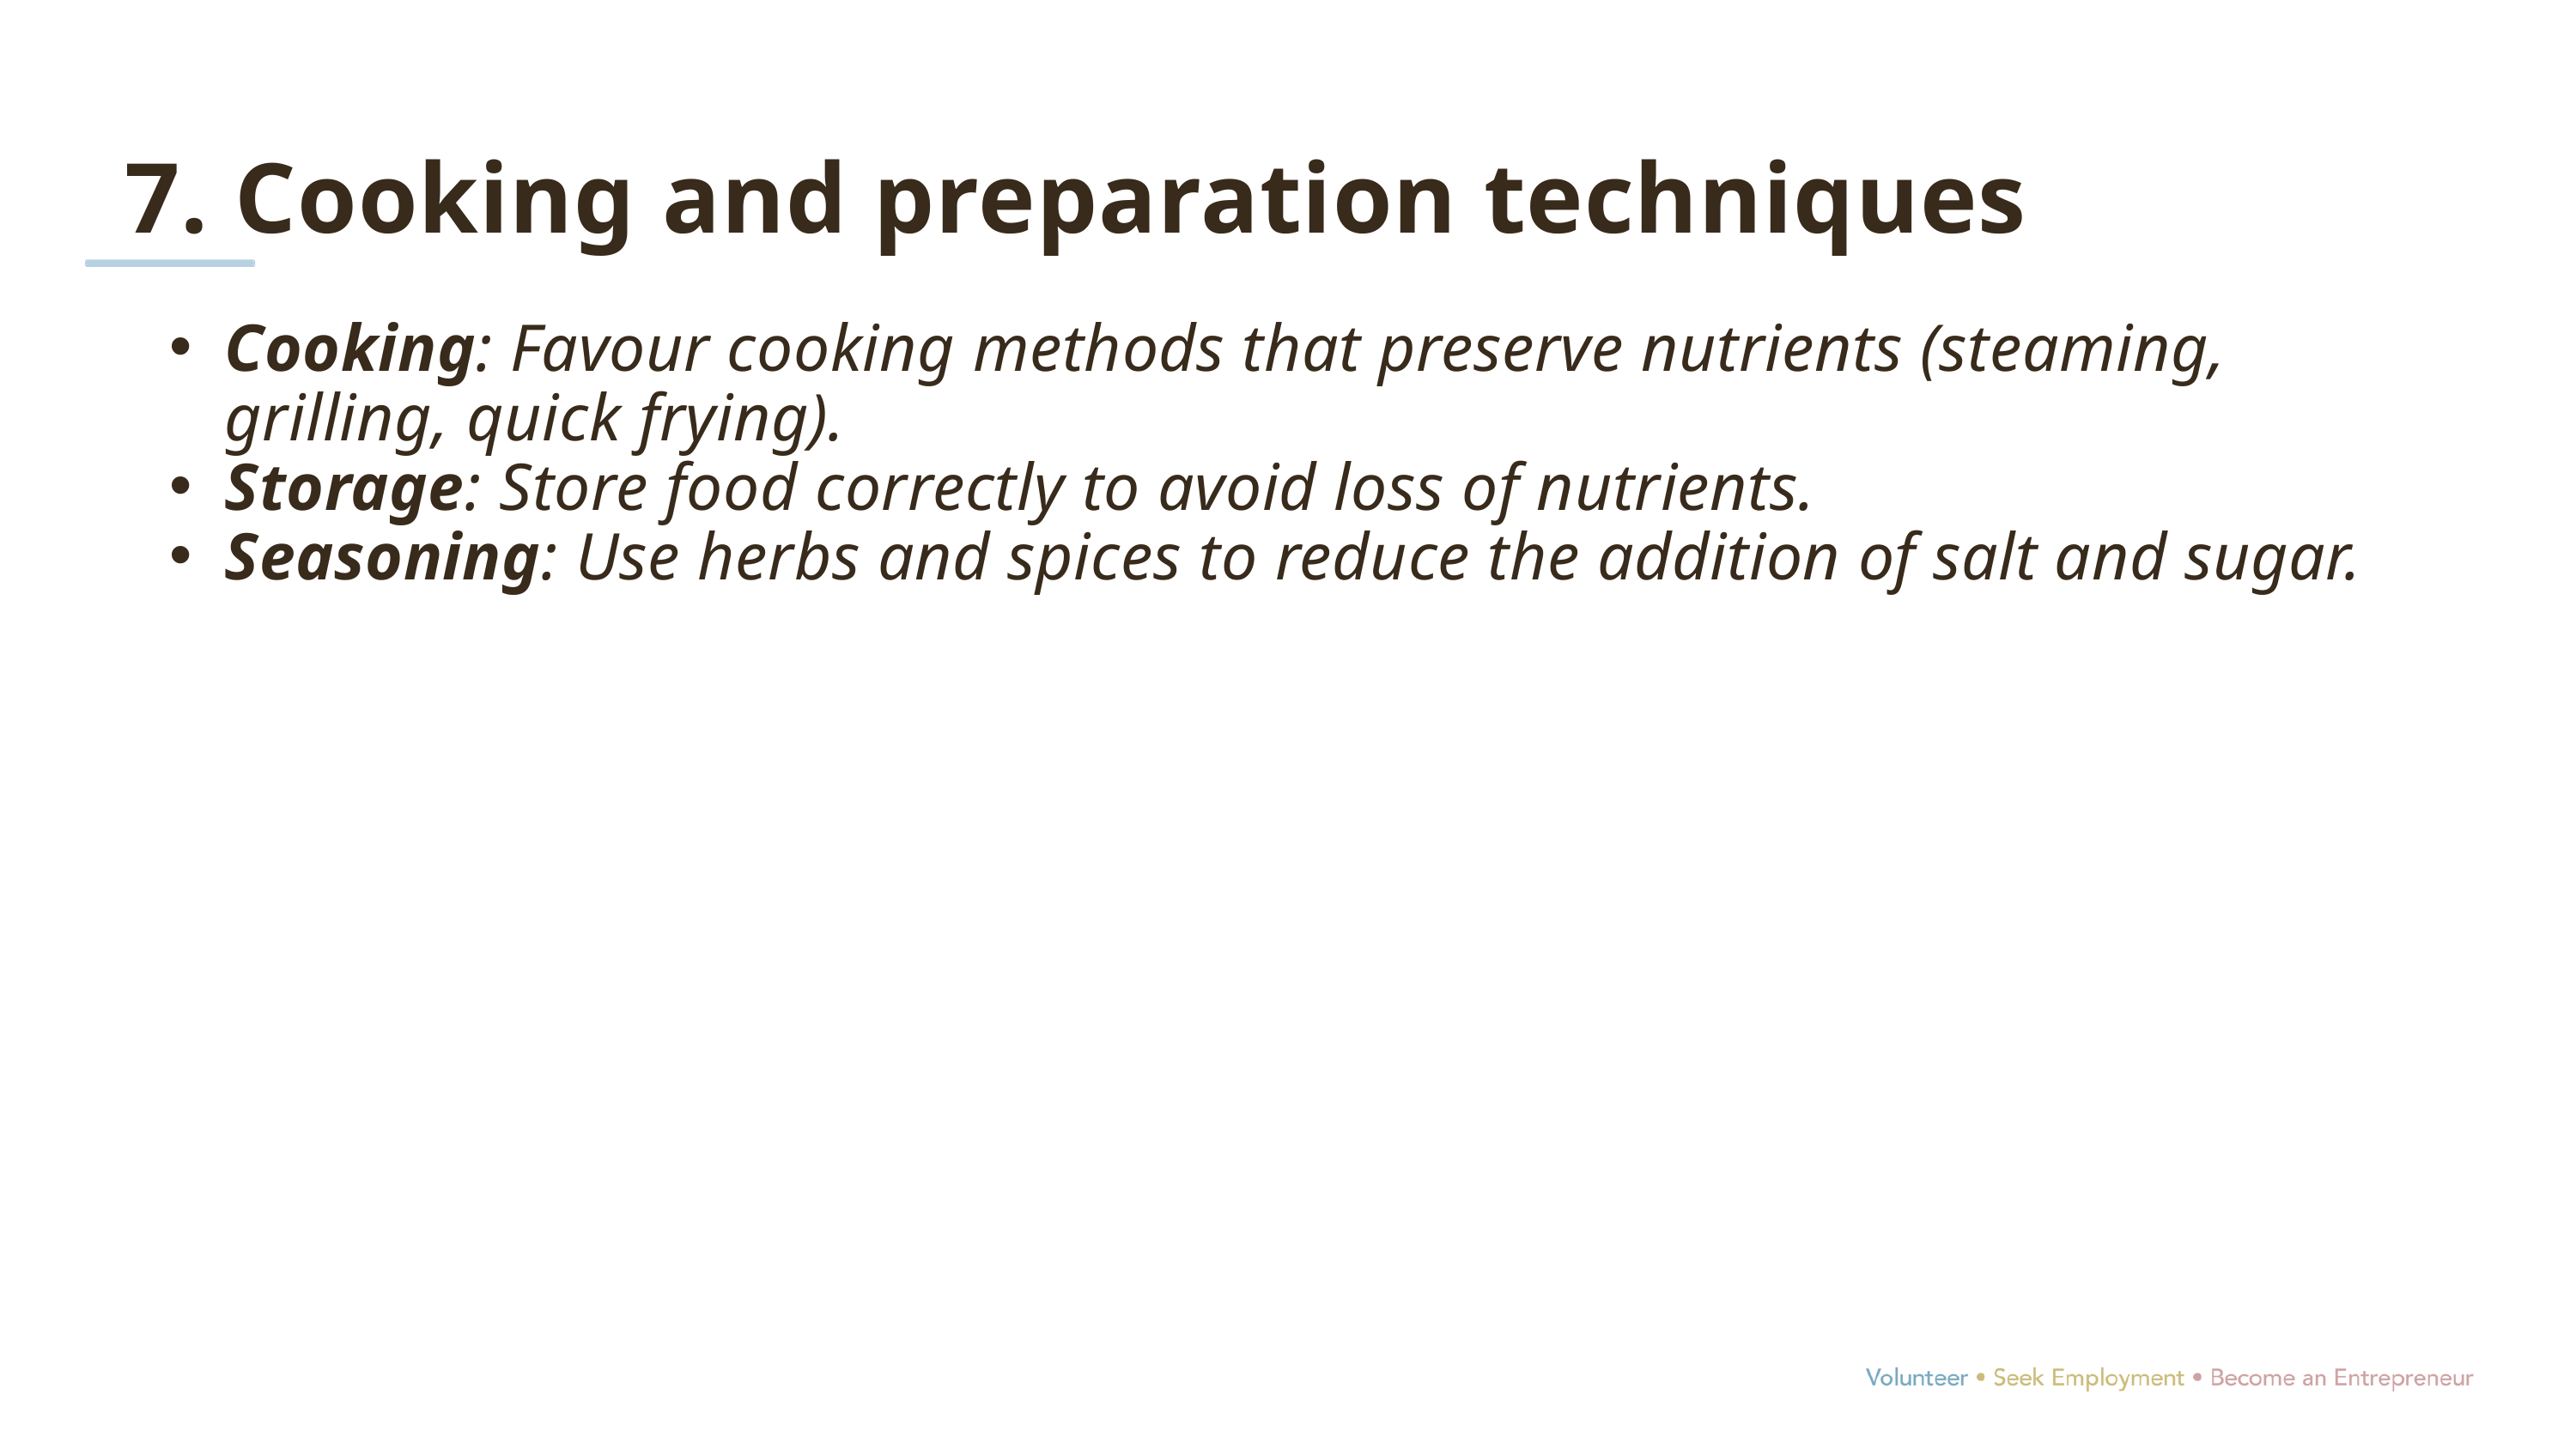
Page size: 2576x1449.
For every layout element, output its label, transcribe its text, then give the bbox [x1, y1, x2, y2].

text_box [84, 259, 256, 268]
text_box 7. Cooking and preparation techniques [125, 158, 2470, 252]
text_box Cooking: Favour cooking methods that preserve nutrients (steaming, grilling, quick frying). Storage: Store food correctly to avoid loss of nutrients. Seasoning: Use herbs and spices to reduce the addition of salt and sugar. [115, 314, 2461, 593]
text_box [1827, 1347, 2538, 1421]
